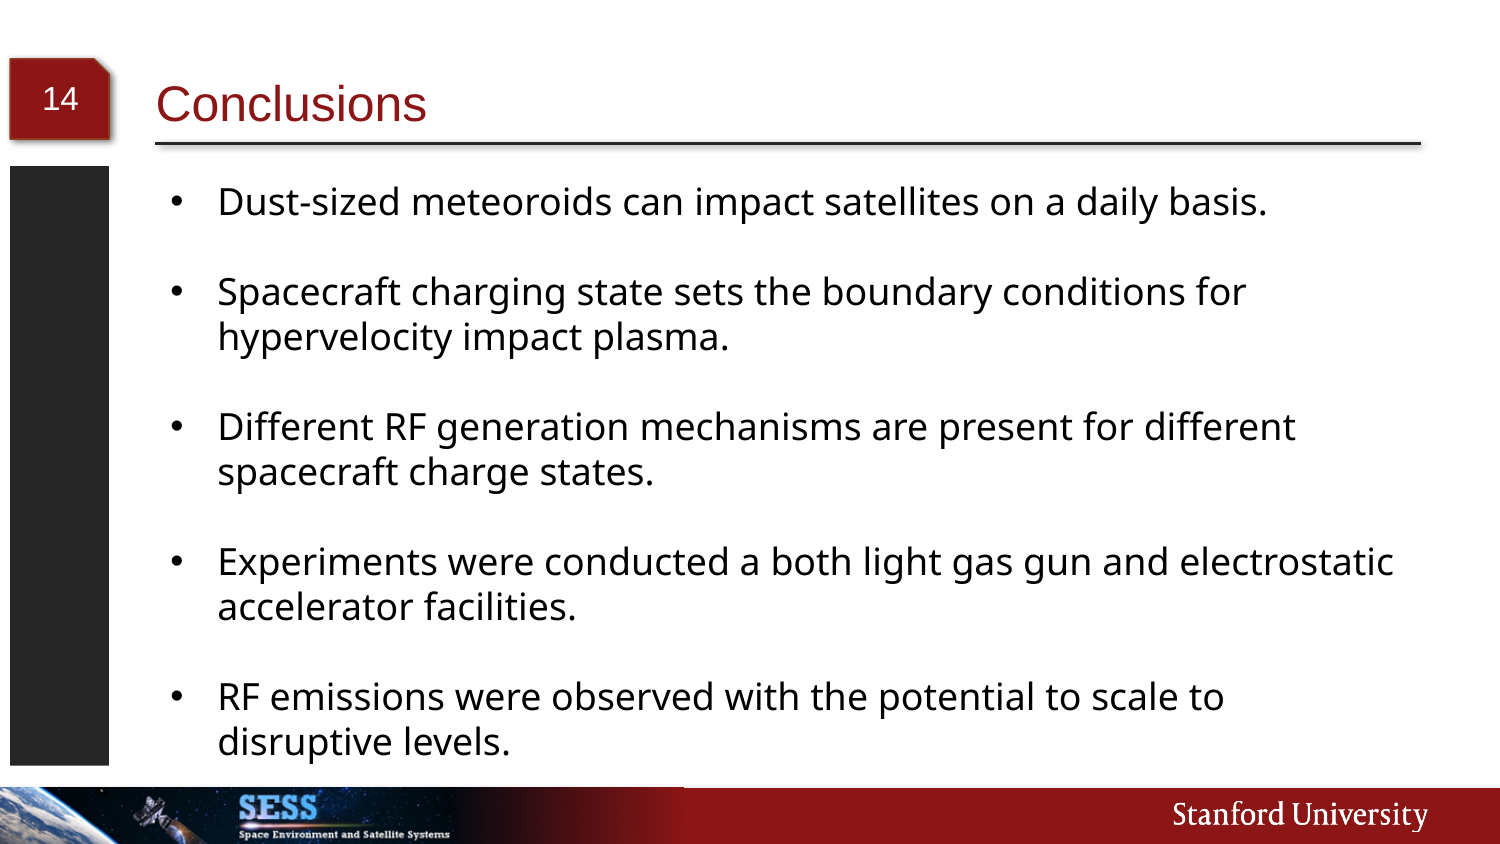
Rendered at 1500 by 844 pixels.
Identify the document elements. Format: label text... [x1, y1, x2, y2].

picture [0, 787, 684, 844]
slide_number 14 [27, 67, 110, 127]
text_box Dust-sized meteoroids can impact satellites on a daily basis. Spacecraft charging state sets the boundary conditions for hypervelocity impact plasma. Different RF generation mechanisms are present for different spacecraft charge states. Experiments were conducted a both light gas gun and electrostatic accelerator facilities. RF emissions were observed with the potential to scale to disruptive levels. [155, 170, 1420, 771]
title Conclusions [155, 58, 1420, 140]
